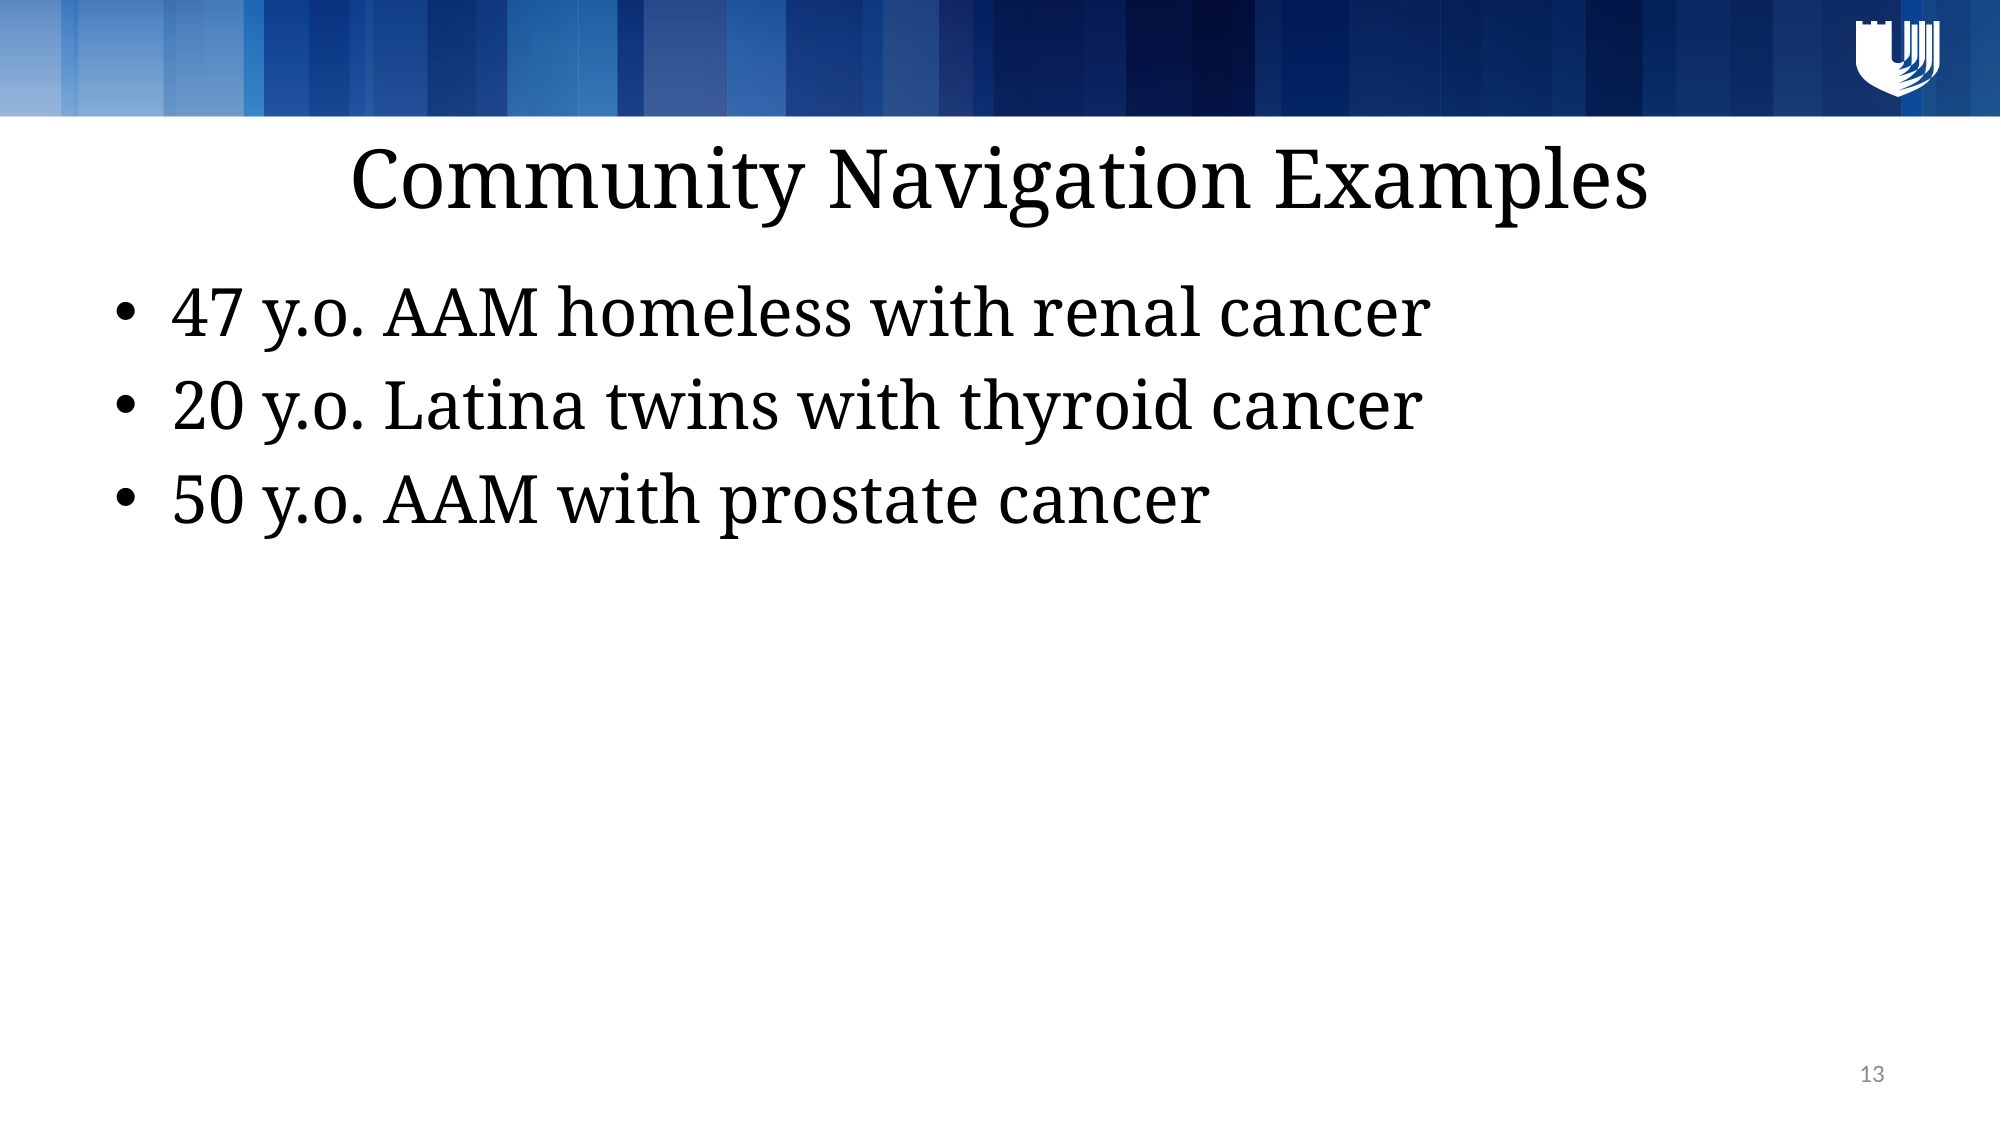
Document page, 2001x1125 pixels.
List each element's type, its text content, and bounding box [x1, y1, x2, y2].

picture [0, 0, 2000, 1125]
slide_number 13 [1433, 1042, 1900, 1103]
title Community Navigation Examples [99, 119, 1900, 233]
list 47 y.o. AAM homeless with renal cancer 20 y.o. Latina twins with thyroid cancer 50 y.o. AAM with prostate cancer [99, 262, 1900, 1005]
